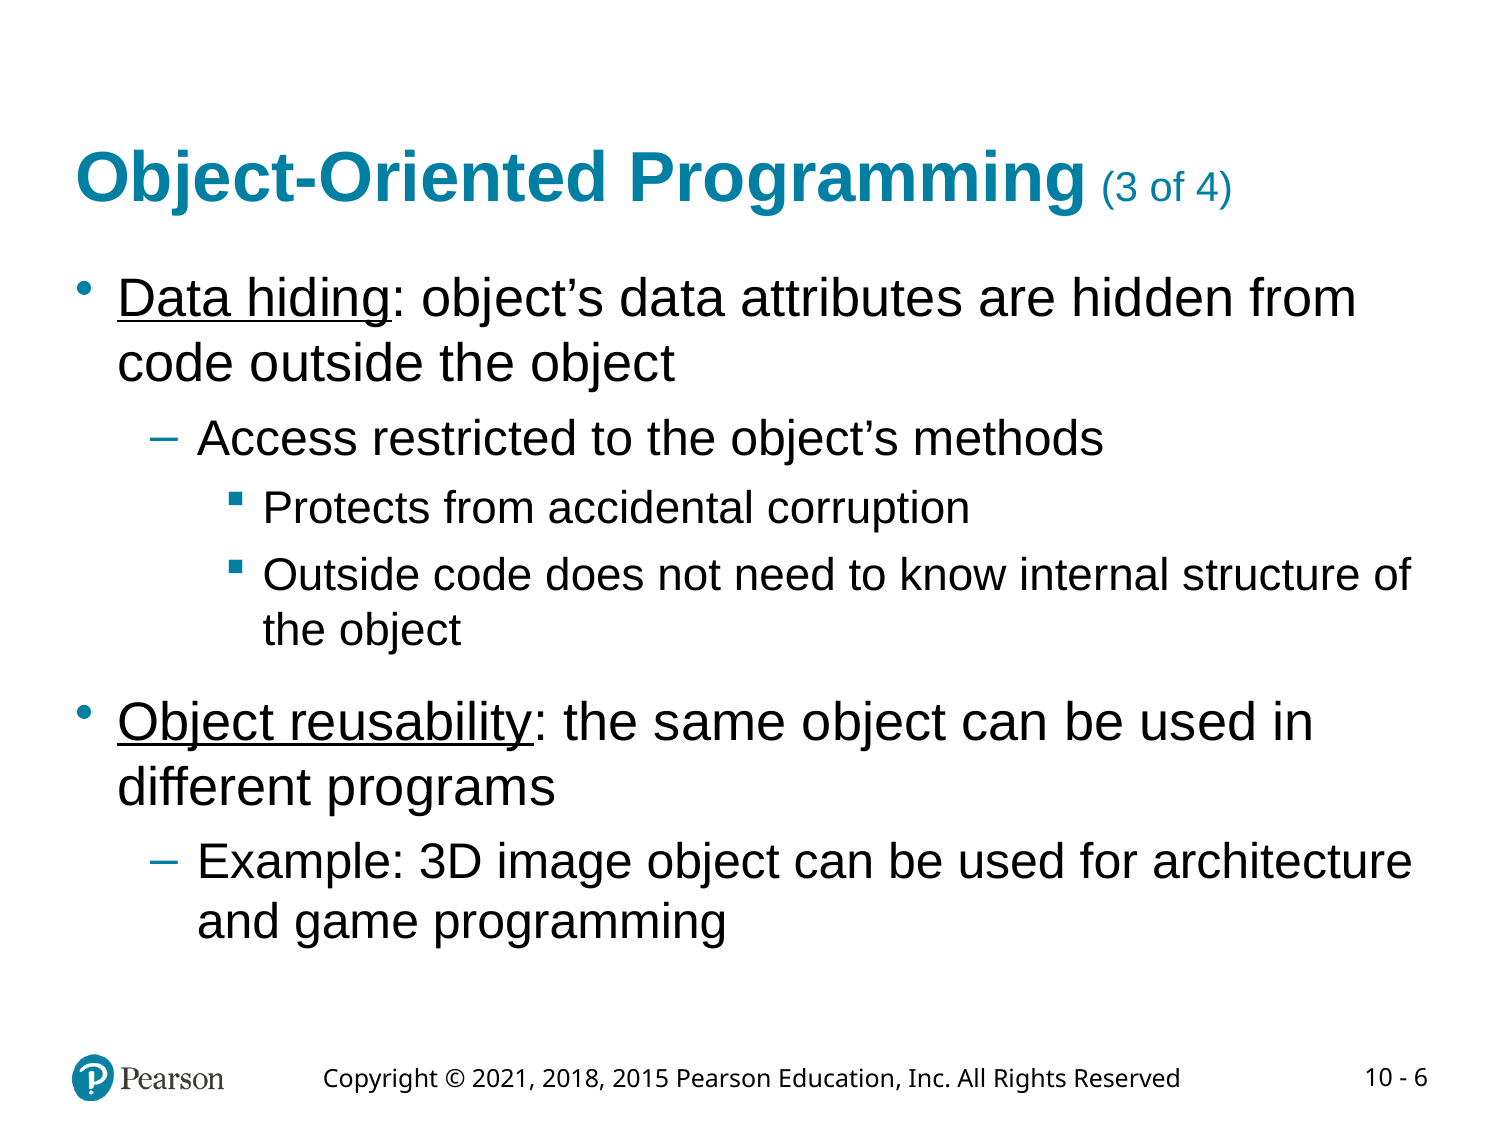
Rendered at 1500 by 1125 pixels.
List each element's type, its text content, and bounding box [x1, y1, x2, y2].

picture [72, 1054, 89, 1072]
title Object-Oriented Programming (3 of 4) [75, 35, 1425, 216]
picture [72, 1087, 83, 1101]
picture [99, 1054, 224, 1101]
list Data hiding: object’s data attributes are hidden from code outside the object Access restricted to the object’s methods Protects from accidental corruption Outside code does not need to know internal structure of the object Object reusability: the same object can be used in different programs Example: 3D image object can be used for architecture and game programming [75, 262, 1425, 1005]
picture [81, 1064, 107, 1089]
